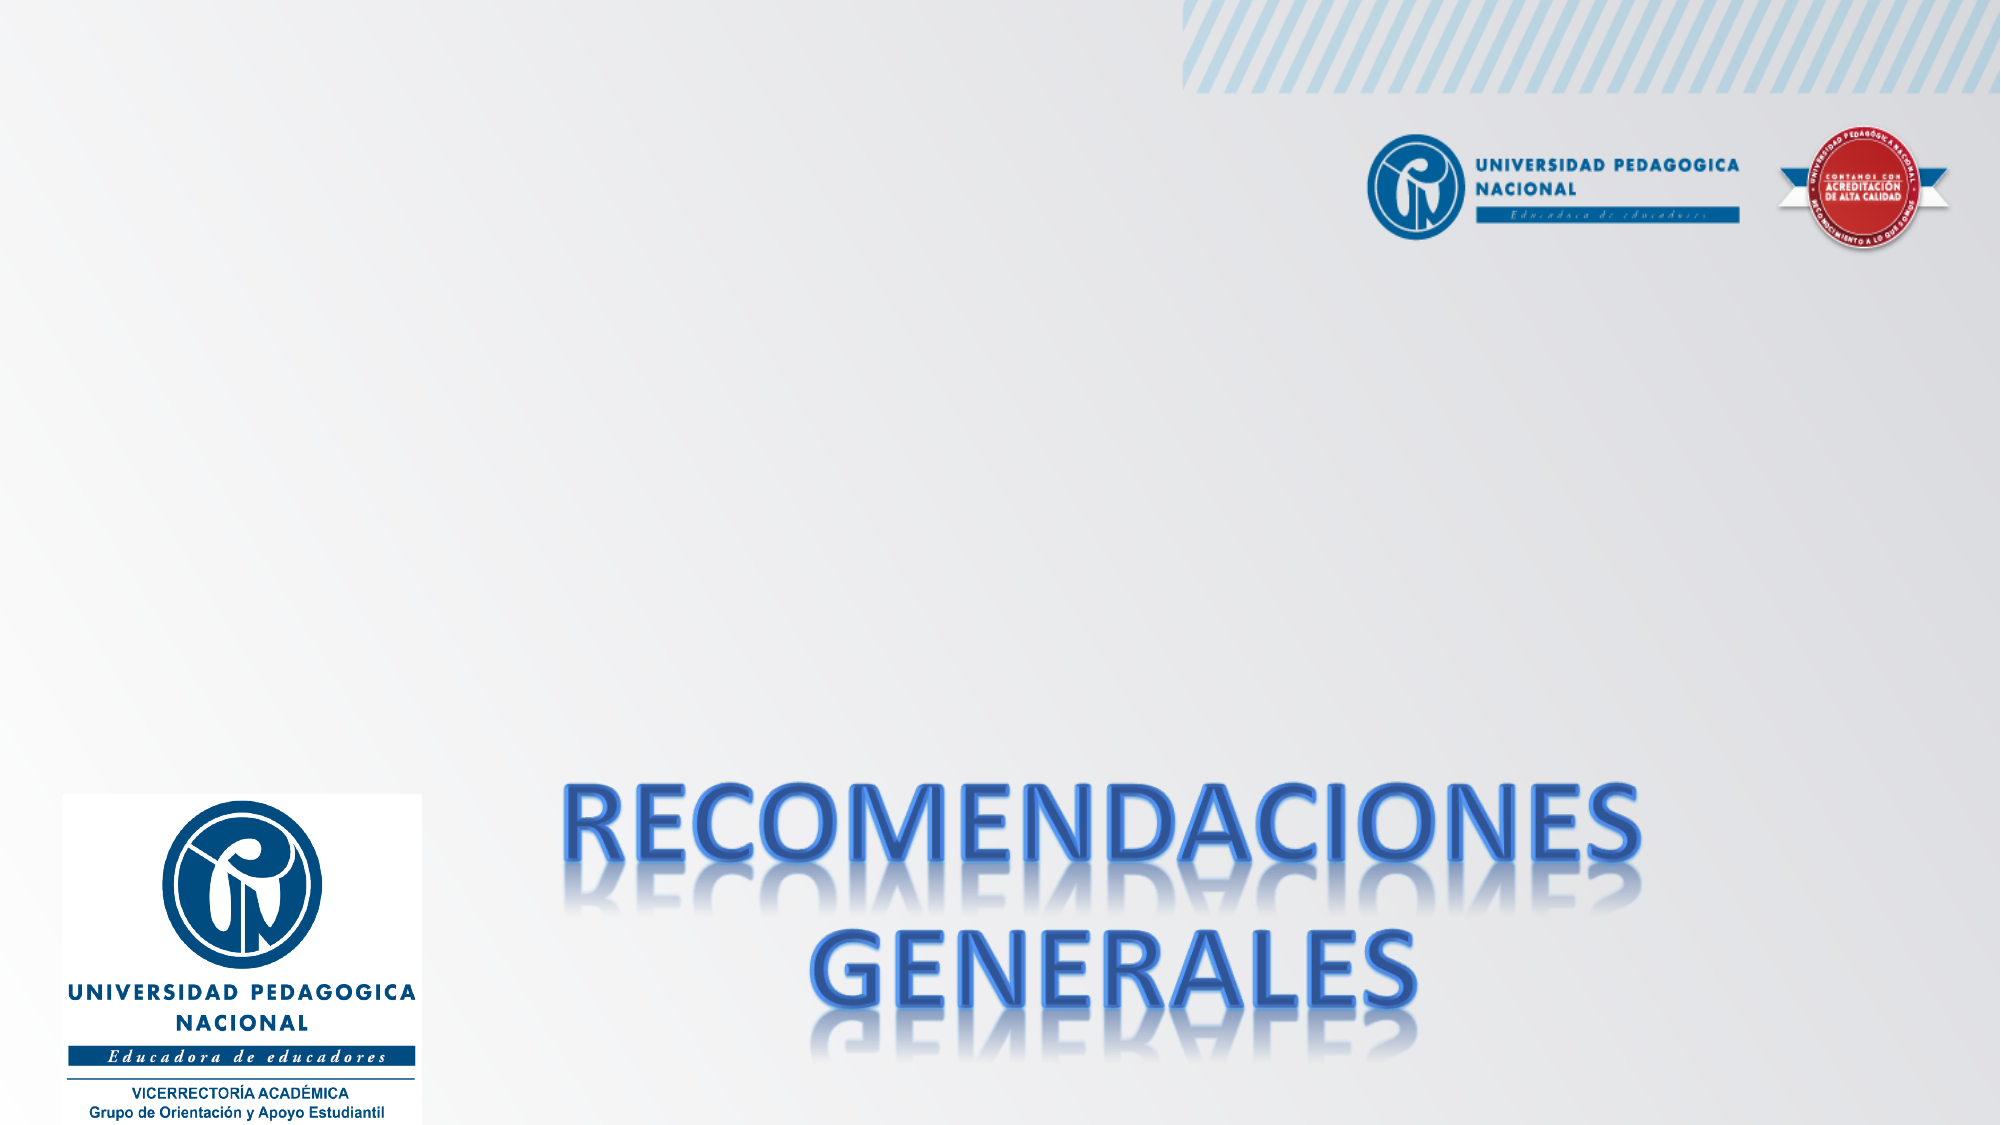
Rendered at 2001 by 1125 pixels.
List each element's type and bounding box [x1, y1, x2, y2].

picture [0, 0, 2000, 1125]
text_box [472, 287, 1754, 1125]
